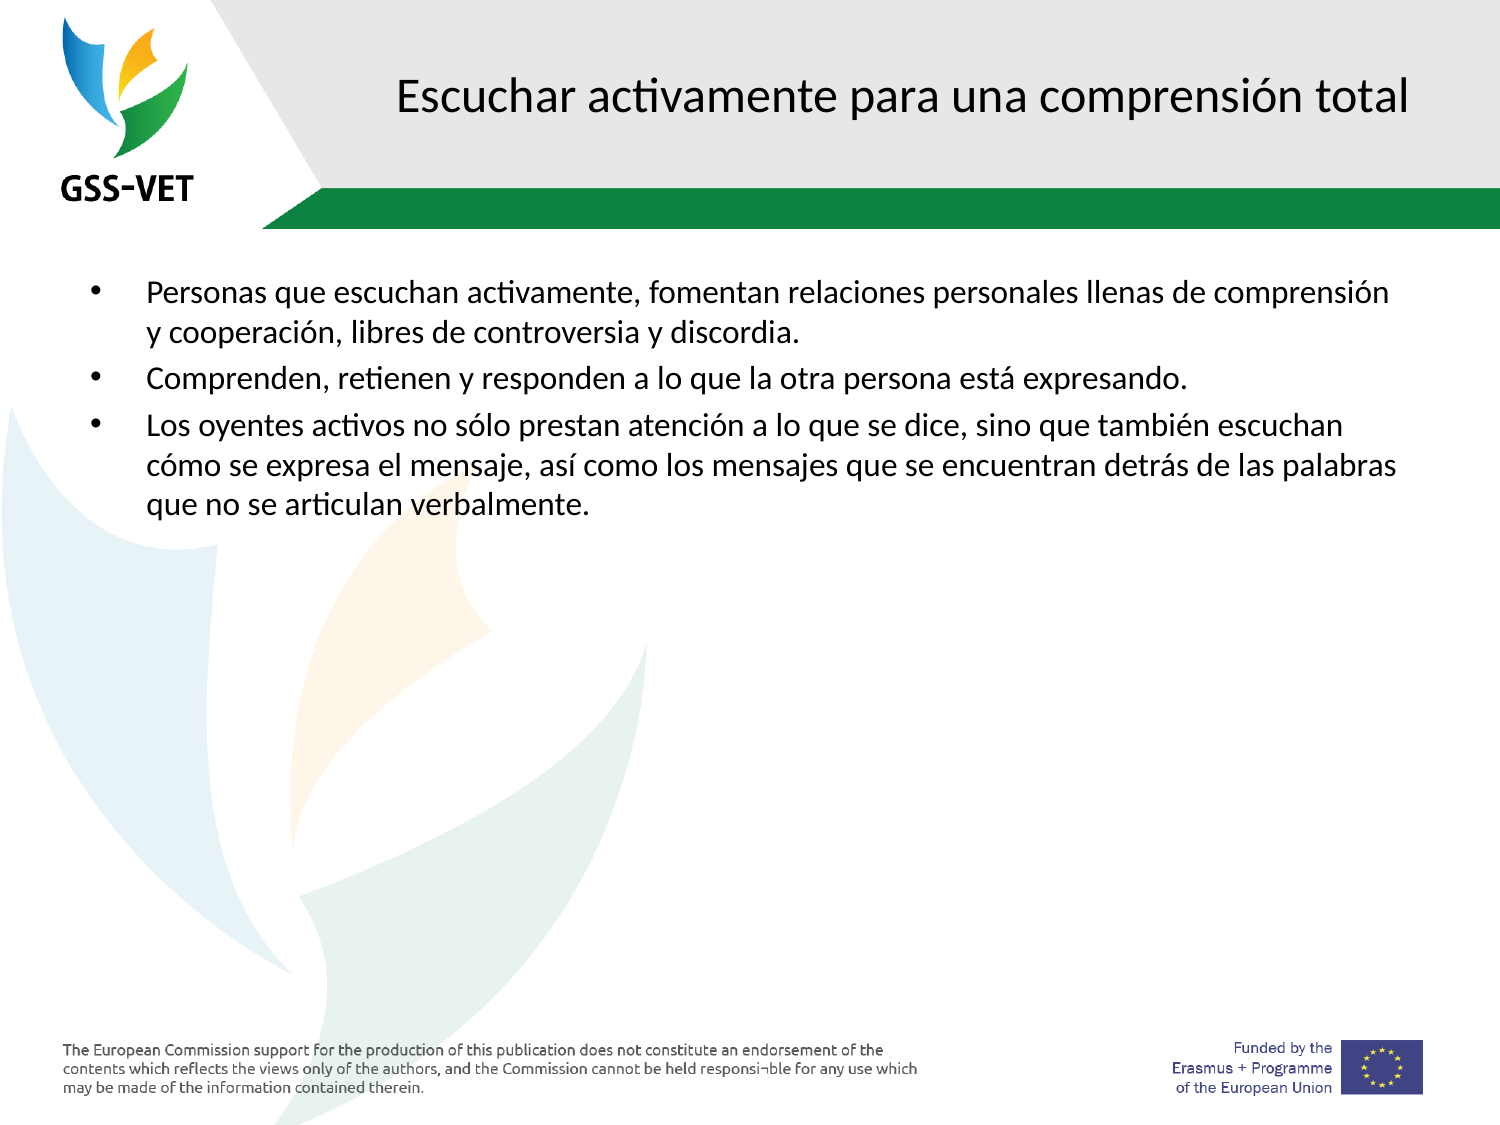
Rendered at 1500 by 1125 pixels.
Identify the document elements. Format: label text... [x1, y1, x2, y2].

list Personas que escuchan activamente, fomentan relaciones personales llenas de comprensión y cooperación, libres de controversia y discordia. Comprenden, retienen y responden a lo que la otra persona está expresando. Los oyentes activos no sólo prestan atención a lo que se dice, sino que también escuchan cómo se expresa el mensaje, así como los mensajes que se encuentran detrás de las palabras que no se articulan verbalmente. [75, 262, 1425, 1005]
picture [0, 0, 1500, 1125]
title Escuchar activamente para una comprensión total [324, 0, 1425, 185]
